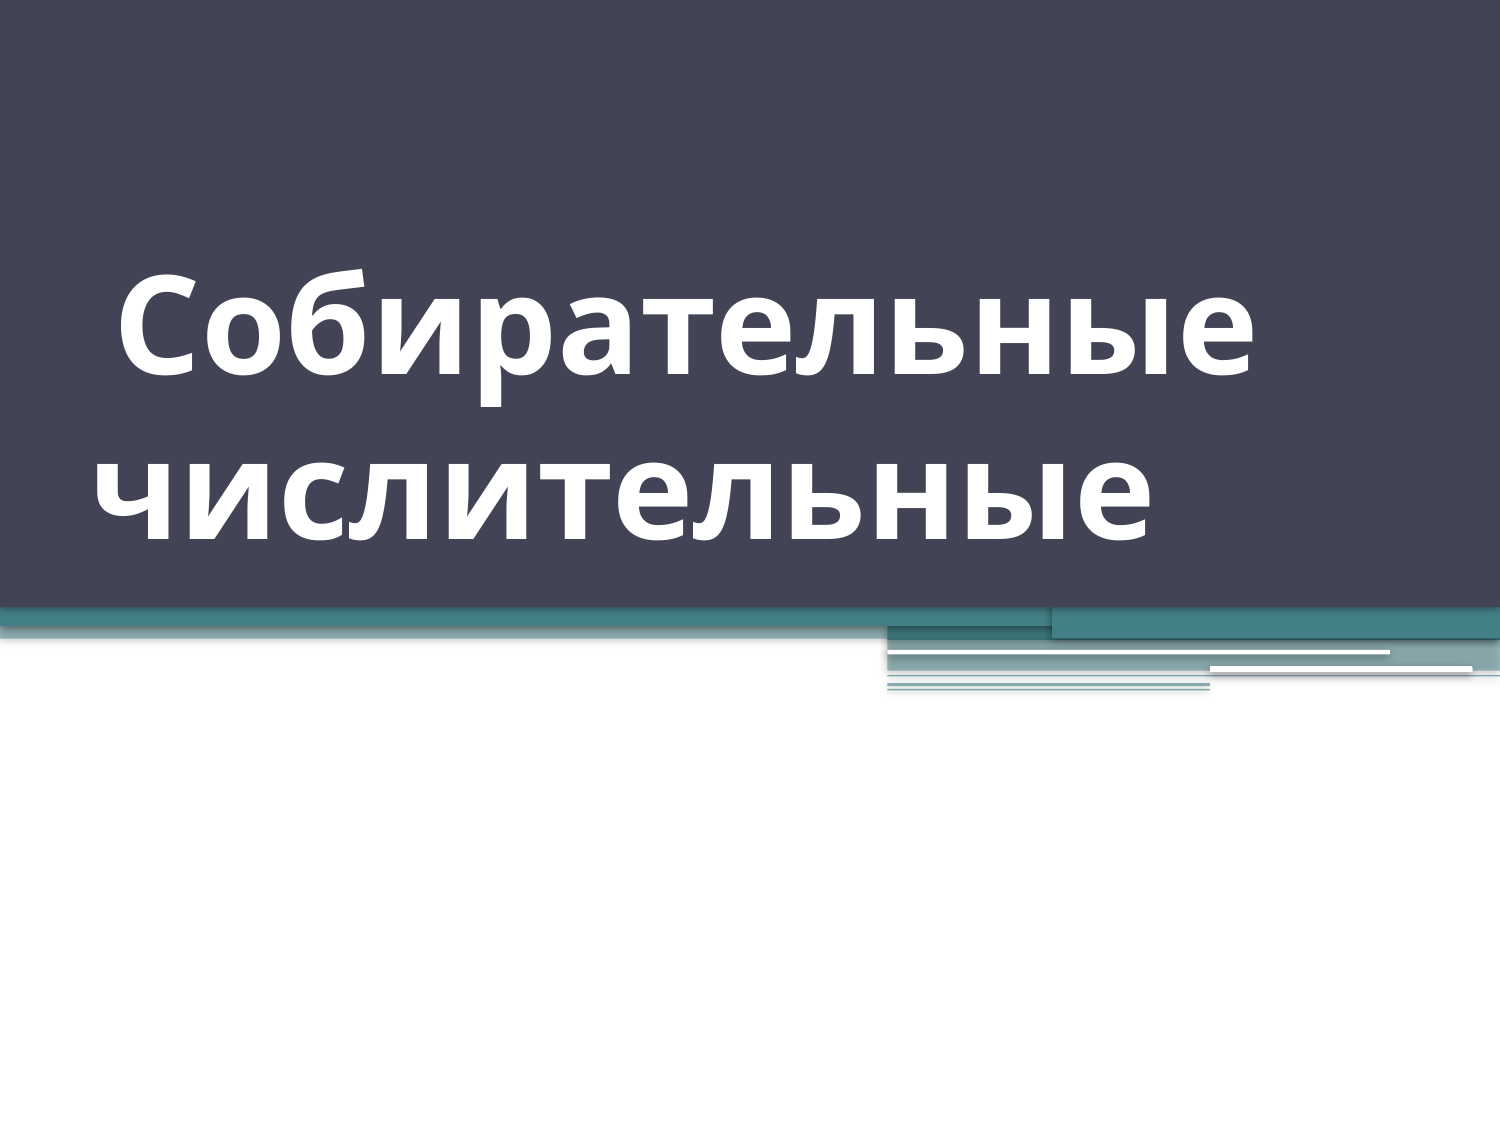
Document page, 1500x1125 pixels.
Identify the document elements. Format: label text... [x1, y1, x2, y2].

title Собирательные числительные [75, 90, 1463, 575]
